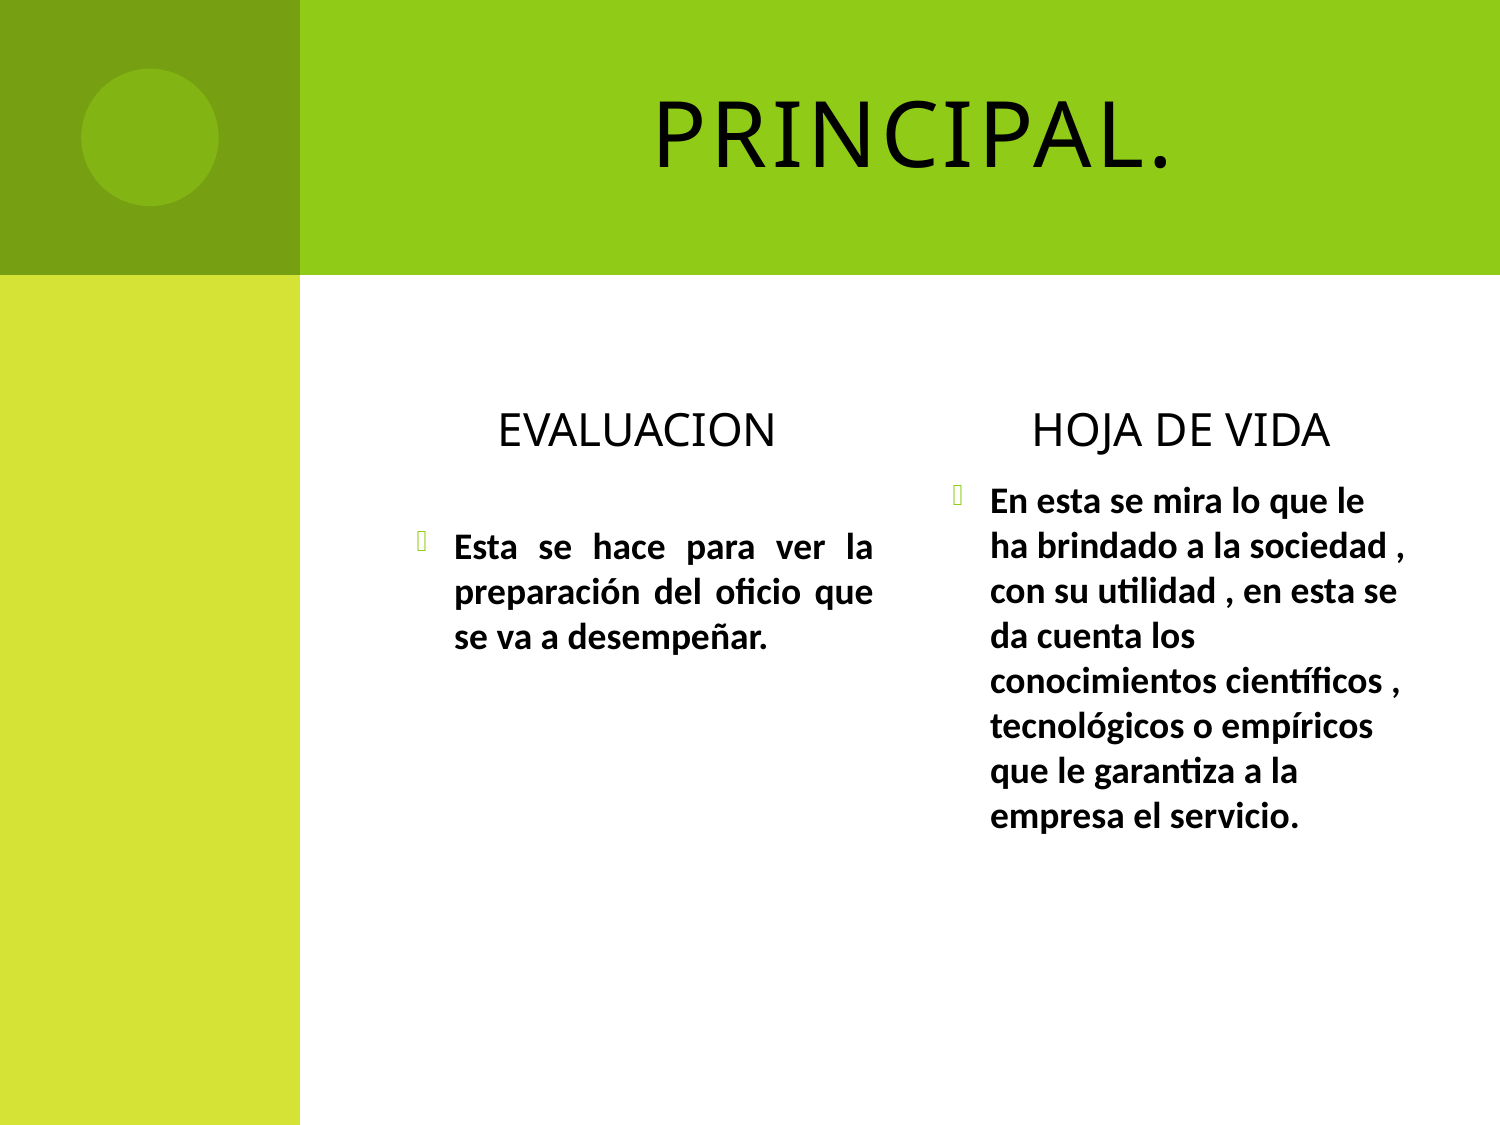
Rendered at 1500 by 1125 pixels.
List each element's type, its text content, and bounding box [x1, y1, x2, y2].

list Esta se hace para ver la preparación del oficio que se va a desempeñar. [401, 514, 890, 1007]
list EVALUACION [399, 375, 888, 481]
list HOJA DE VIDA [937, 375, 1425, 468]
list En esta se mira lo que le ha brindado a la sociedad , con su utilidad , en esta se da cuenta los conocimientos científicos , tecnológicos o empíricos que le garantiza a la empresa el servicio. [937, 468, 1425, 962]
title PRINCIPAL. [399, 37, 1425, 225]
